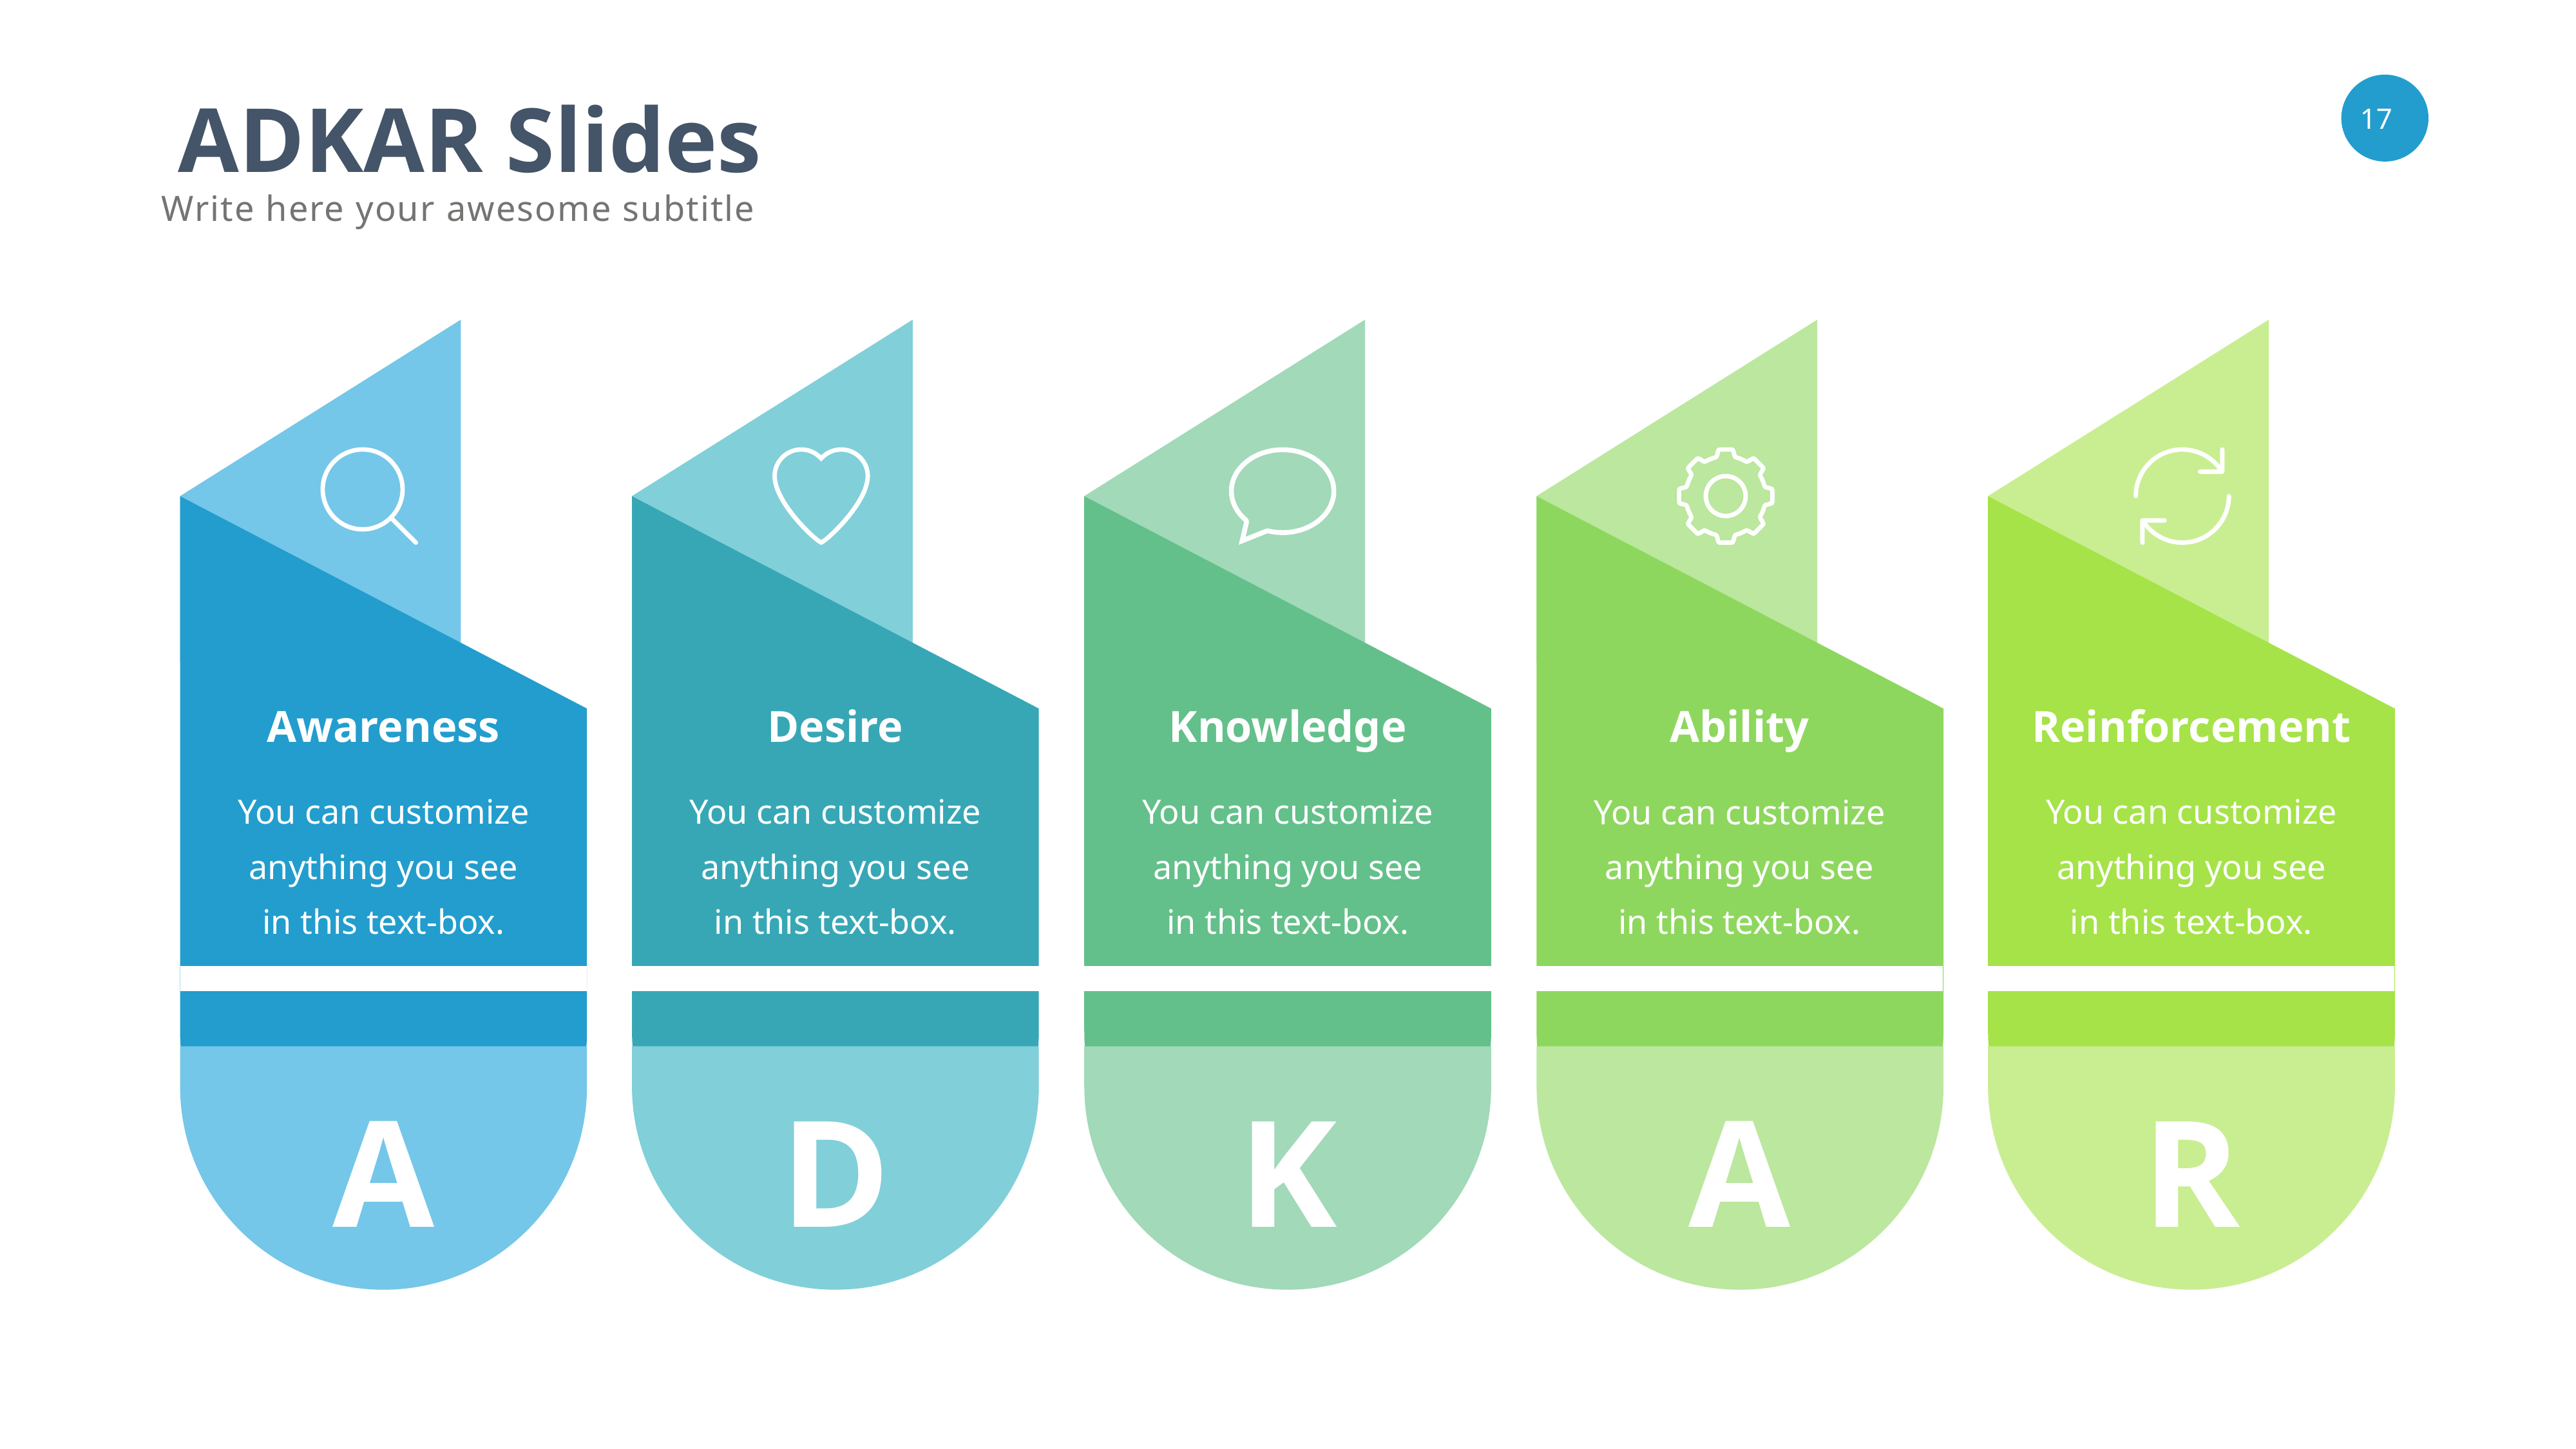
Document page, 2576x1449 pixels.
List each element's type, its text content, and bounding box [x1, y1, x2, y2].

text_box K [1229, 1074, 1347, 1262]
text_box [180, 496, 587, 965]
text_box [1988, 991, 2395, 1046]
text_box You can customize anything you see in this text-box. [674, 771, 997, 951]
text_box [1084, 496, 1491, 965]
text_box You can customize anything you see in this text-box. [1127, 771, 1449, 951]
text_box You can customize anything you see in this text-box. [222, 771, 545, 951]
text_box Desire [758, 694, 913, 755]
text_box Reinforcement [2022, 694, 2361, 755]
text_box A [323, 1074, 444, 1262]
text_box ADKAR Slides [168, 51, 772, 195]
text_box [320, 447, 419, 545]
text_box [180, 1046, 587, 1290]
text_box [1988, 319, 2269, 642]
text_box [180, 319, 461, 642]
text_box [632, 965, 1039, 991]
text_box You can customize anything you see in this text-box. [2030, 771, 2353, 951]
text_box A [1679, 1074, 1800, 1262]
text_box You can customize anything you see in this text-box. [1578, 771, 1901, 951]
text_box [1988, 496, 2395, 965]
text_box [632, 991, 1039, 1046]
text_box [1536, 965, 1943, 991]
text_box [1084, 1046, 1491, 1290]
text_box D [771, 1074, 900, 1262]
text_box [180, 965, 587, 991]
text_box [1084, 965, 1491, 991]
text_box [1536, 319, 1818, 642]
text_box Awareness [257, 694, 510, 755]
text_box Ability [1660, 694, 1819, 755]
text_box [632, 1046, 1039, 1290]
text_box Write here your awesome subtitle [151, 182, 765, 233]
text_box [1536, 496, 1944, 1046]
text_box [772, 447, 870, 545]
text_box Knowledge [1159, 694, 1417, 755]
text_box [632, 319, 913, 642]
text_box [1536, 1046, 1944, 1290]
text_box [1677, 447, 1775, 545]
text_box [1987, 965, 2395, 991]
text_box [1228, 447, 1337, 545]
text_box [1084, 991, 1491, 1046]
text_box [2133, 447, 2225, 498]
text_box [1084, 319, 1366, 642]
text_box [632, 496, 1039, 965]
text_box [1988, 1046, 2395, 1290]
text_box [180, 991, 587, 1046]
text_box [2140, 493, 2231, 545]
text_box R [2133, 1074, 2250, 1262]
